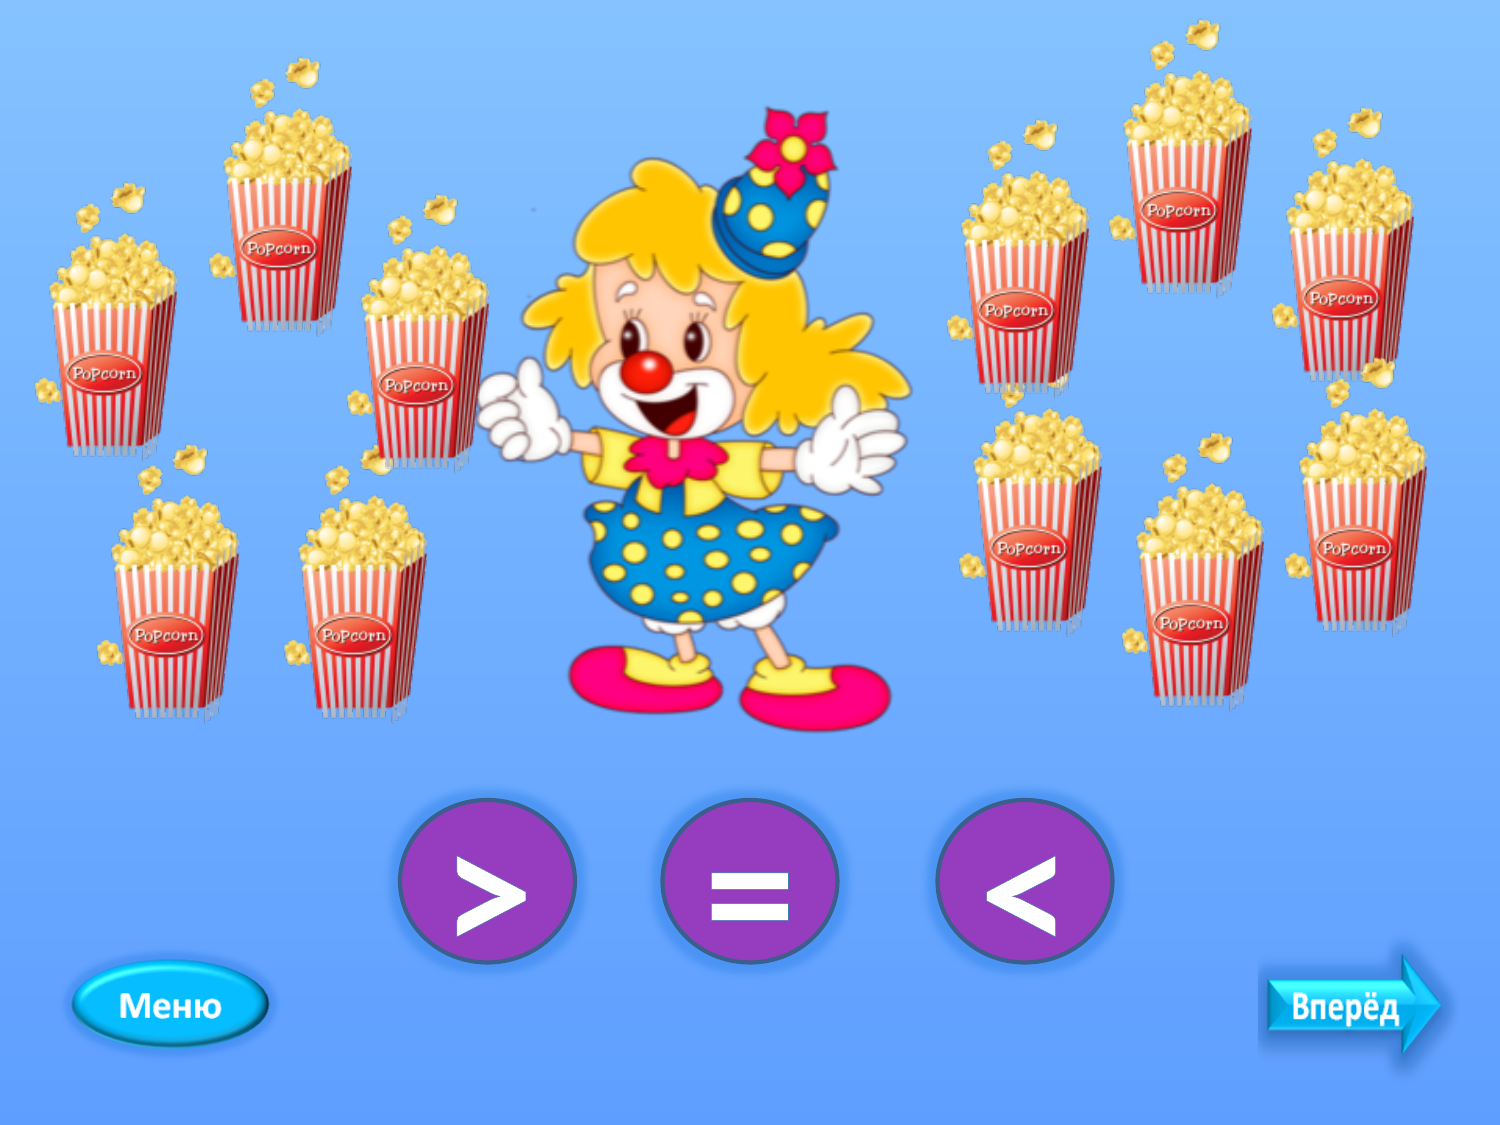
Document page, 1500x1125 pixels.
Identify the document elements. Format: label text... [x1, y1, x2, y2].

picture [1257, 914, 1459, 1083]
text_box = [660, 797, 840, 965]
text_box < [935, 797, 1115, 965]
text_box > [397, 797, 578, 965]
picture [0, 0, 1463, 744]
picture [52, 940, 288, 1069]
